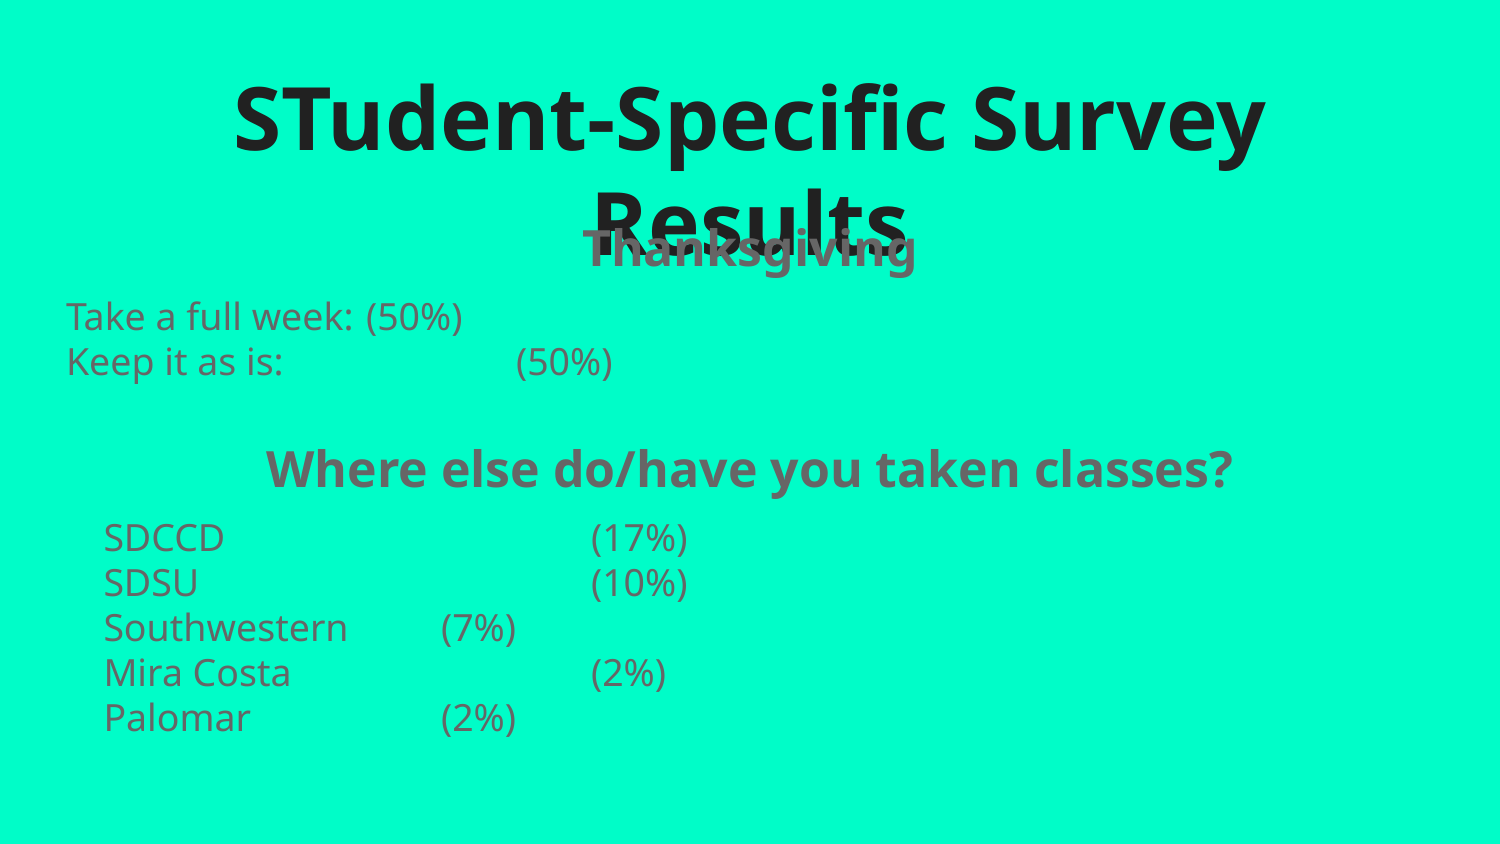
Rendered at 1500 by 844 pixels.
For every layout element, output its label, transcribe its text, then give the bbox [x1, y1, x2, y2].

list Thanksgiving Take a full week: (50%) Keep it as is: (50%) Where else do/have you taken classes? SDCCD (17%) SDSU (10%) Southwestern (7%) Mira Costa (2%) Palomar (2%) [51, 201, 1449, 750]
title STudent-Specific Survey Results [51, 48, 1449, 180]
